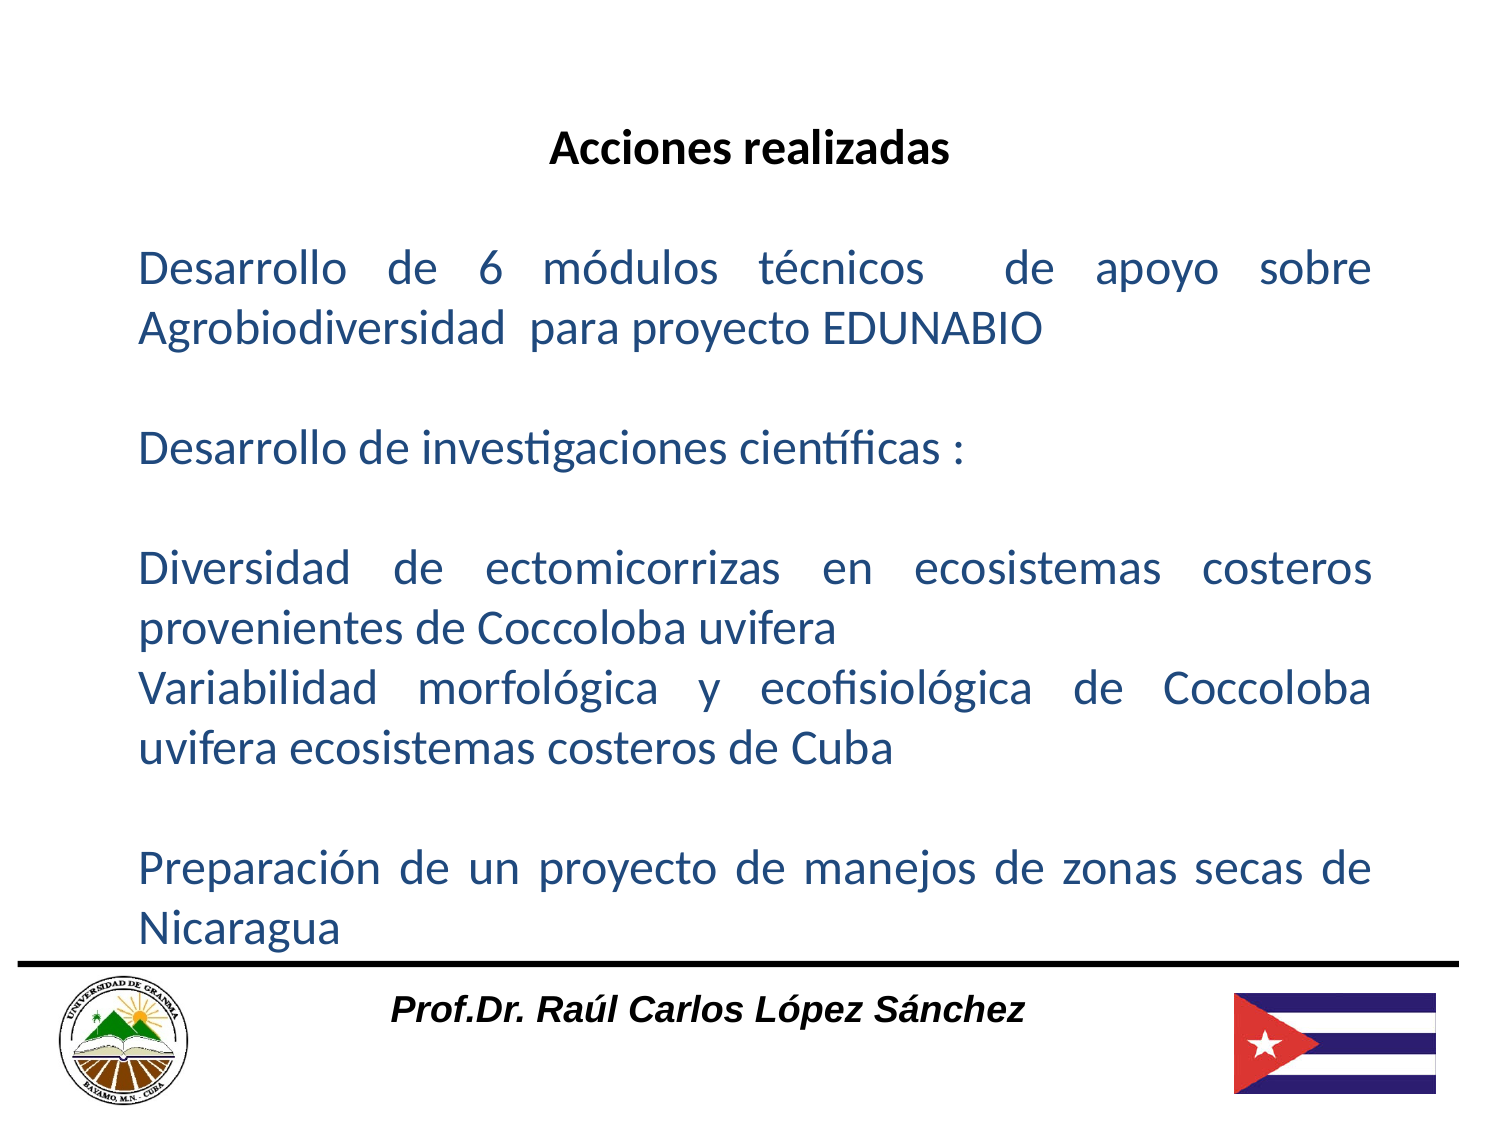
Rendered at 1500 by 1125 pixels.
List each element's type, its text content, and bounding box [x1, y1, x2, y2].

text_box Prof.Dr. Raúl Carlos López Sánchez [206, 987, 1211, 1037]
picture [58, 975, 190, 1107]
text_box Acciones realizadas Desarrollo de 6 módulos técnicos de apoyo sobre Agrobiodiversidad para proyecto EDUNABIO Desarrollo de investigaciones científicas : Diversidad de ectomicorrizas en ecosistemas costeros provenientes de Coccoloba uvifera Variabilidad morfológica y ecofisiológica de Coccoloba uvifera ecosistemas costeros de Cuba Preparación de un proyecto de manejos de zonas secas de Nicaragua [123, 106, 1388, 962]
picture [1233, 993, 1436, 1095]
